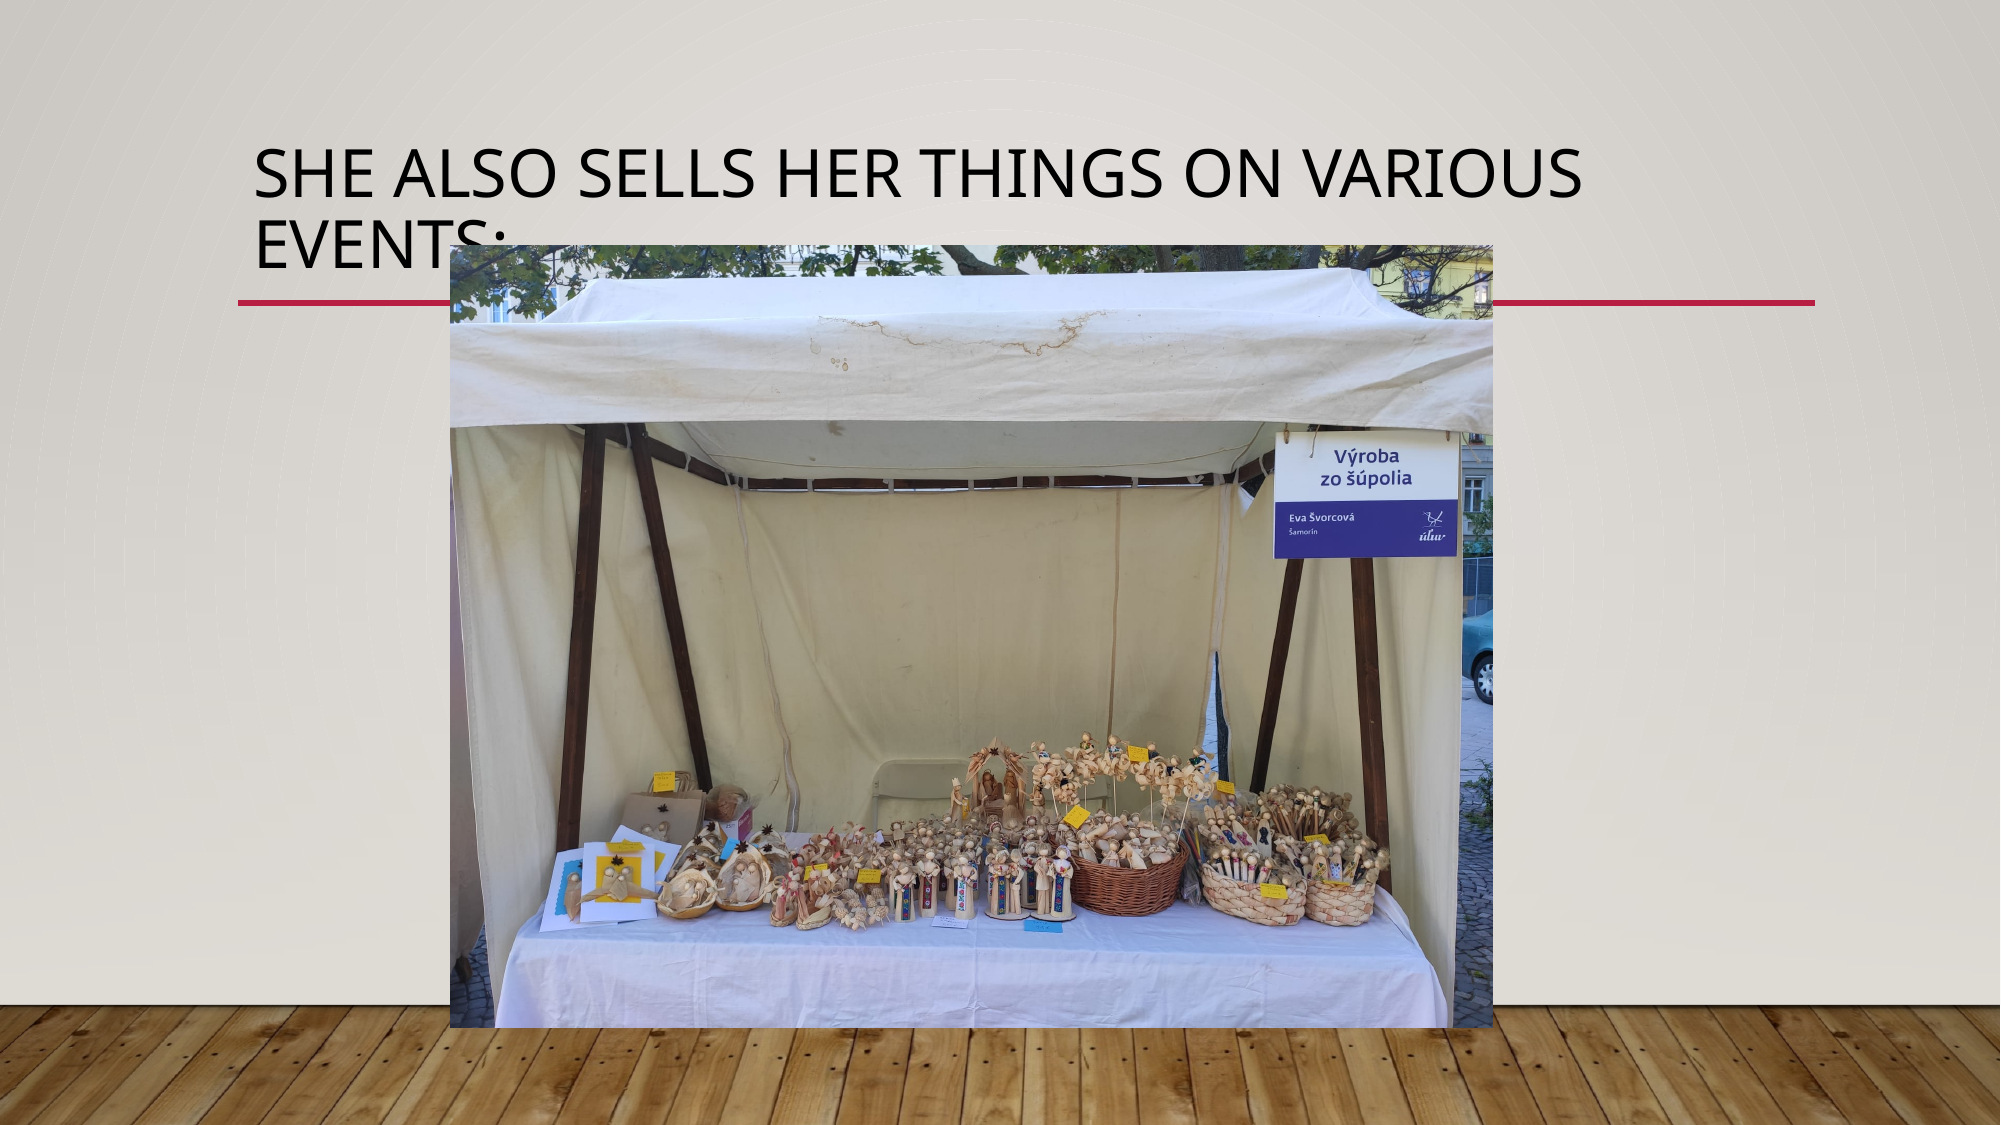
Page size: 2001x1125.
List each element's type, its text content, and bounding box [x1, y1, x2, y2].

title She also sells her things on various events: [238, 131, 1814, 305]
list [449, 245, 1493, 1028]
picture [0, 1005, 2000, 1125]
